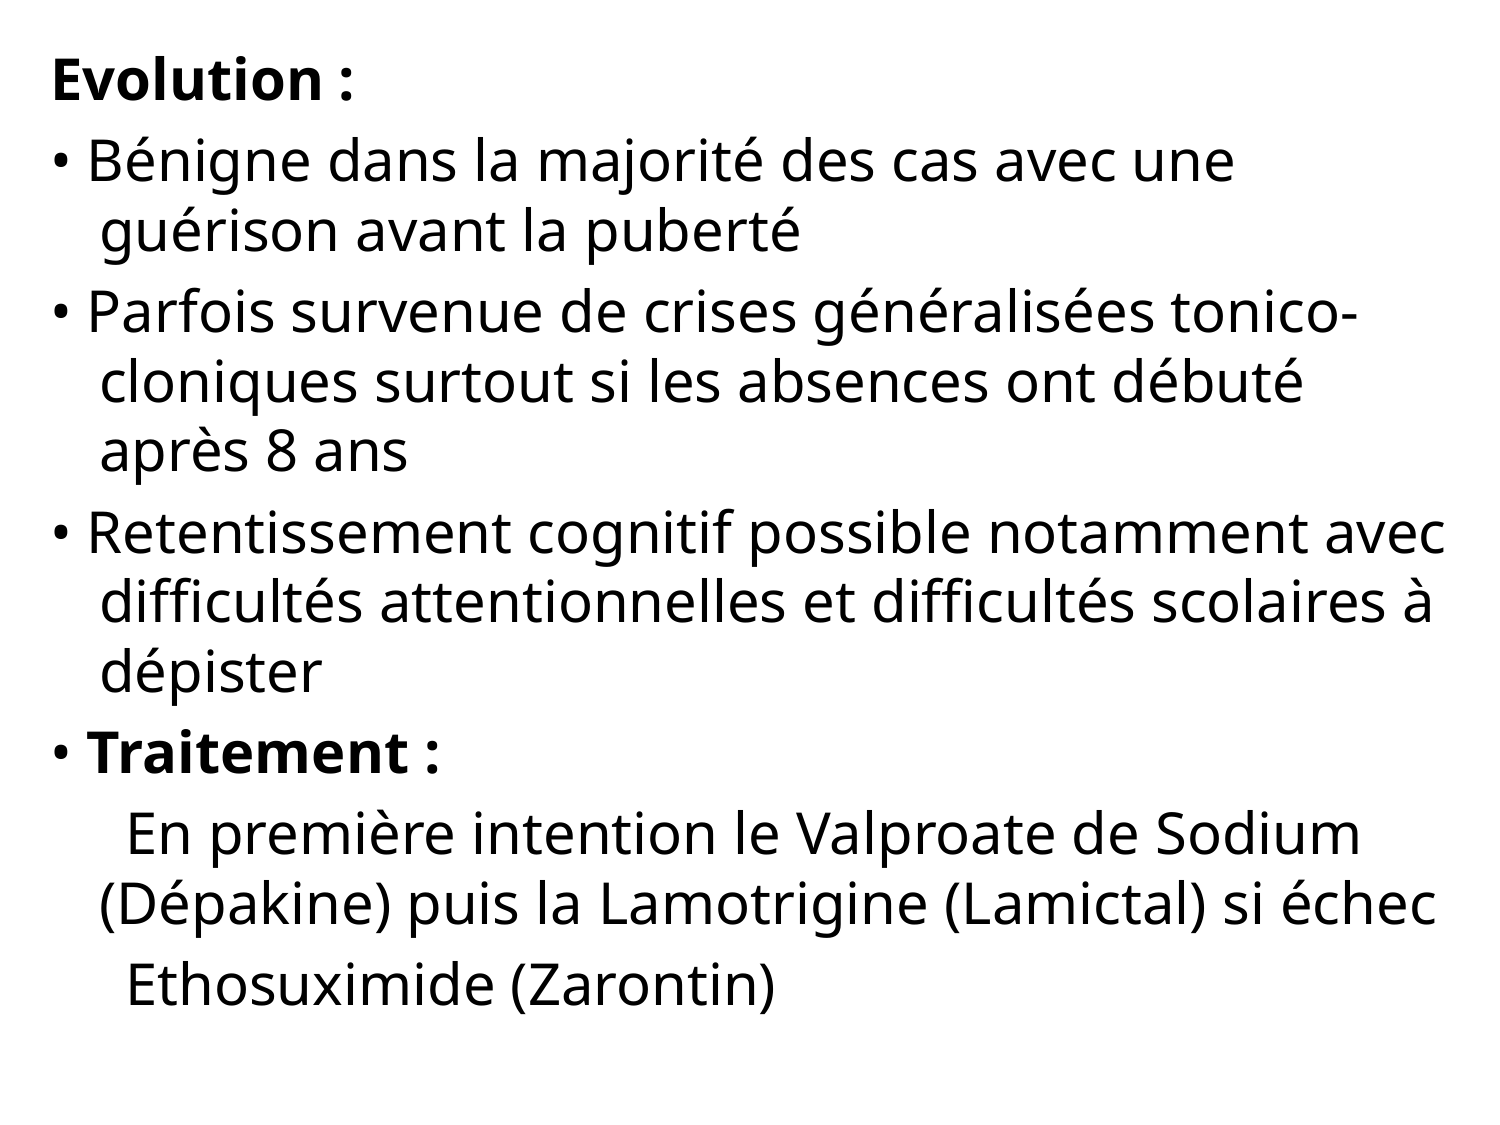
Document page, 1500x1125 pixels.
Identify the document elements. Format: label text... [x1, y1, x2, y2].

list Evolution : • Bénigne dans la majorité des cas avec une guérison avant la puberté • Parfois survenue de crises généralisées tonico-cloniques surtout si les absences ont débuté après 8 ans • Retentissement cognitif possible notamment avec difficultés attentionnelles et difficultés scolaires à dépister • Traitement : En première intention le Valproate de Sodium (Dépakine) puis la Lamotrigine (Lamictal) si échec Ethosuximide (Zarontin) [35, 35, 1465, 1090]
